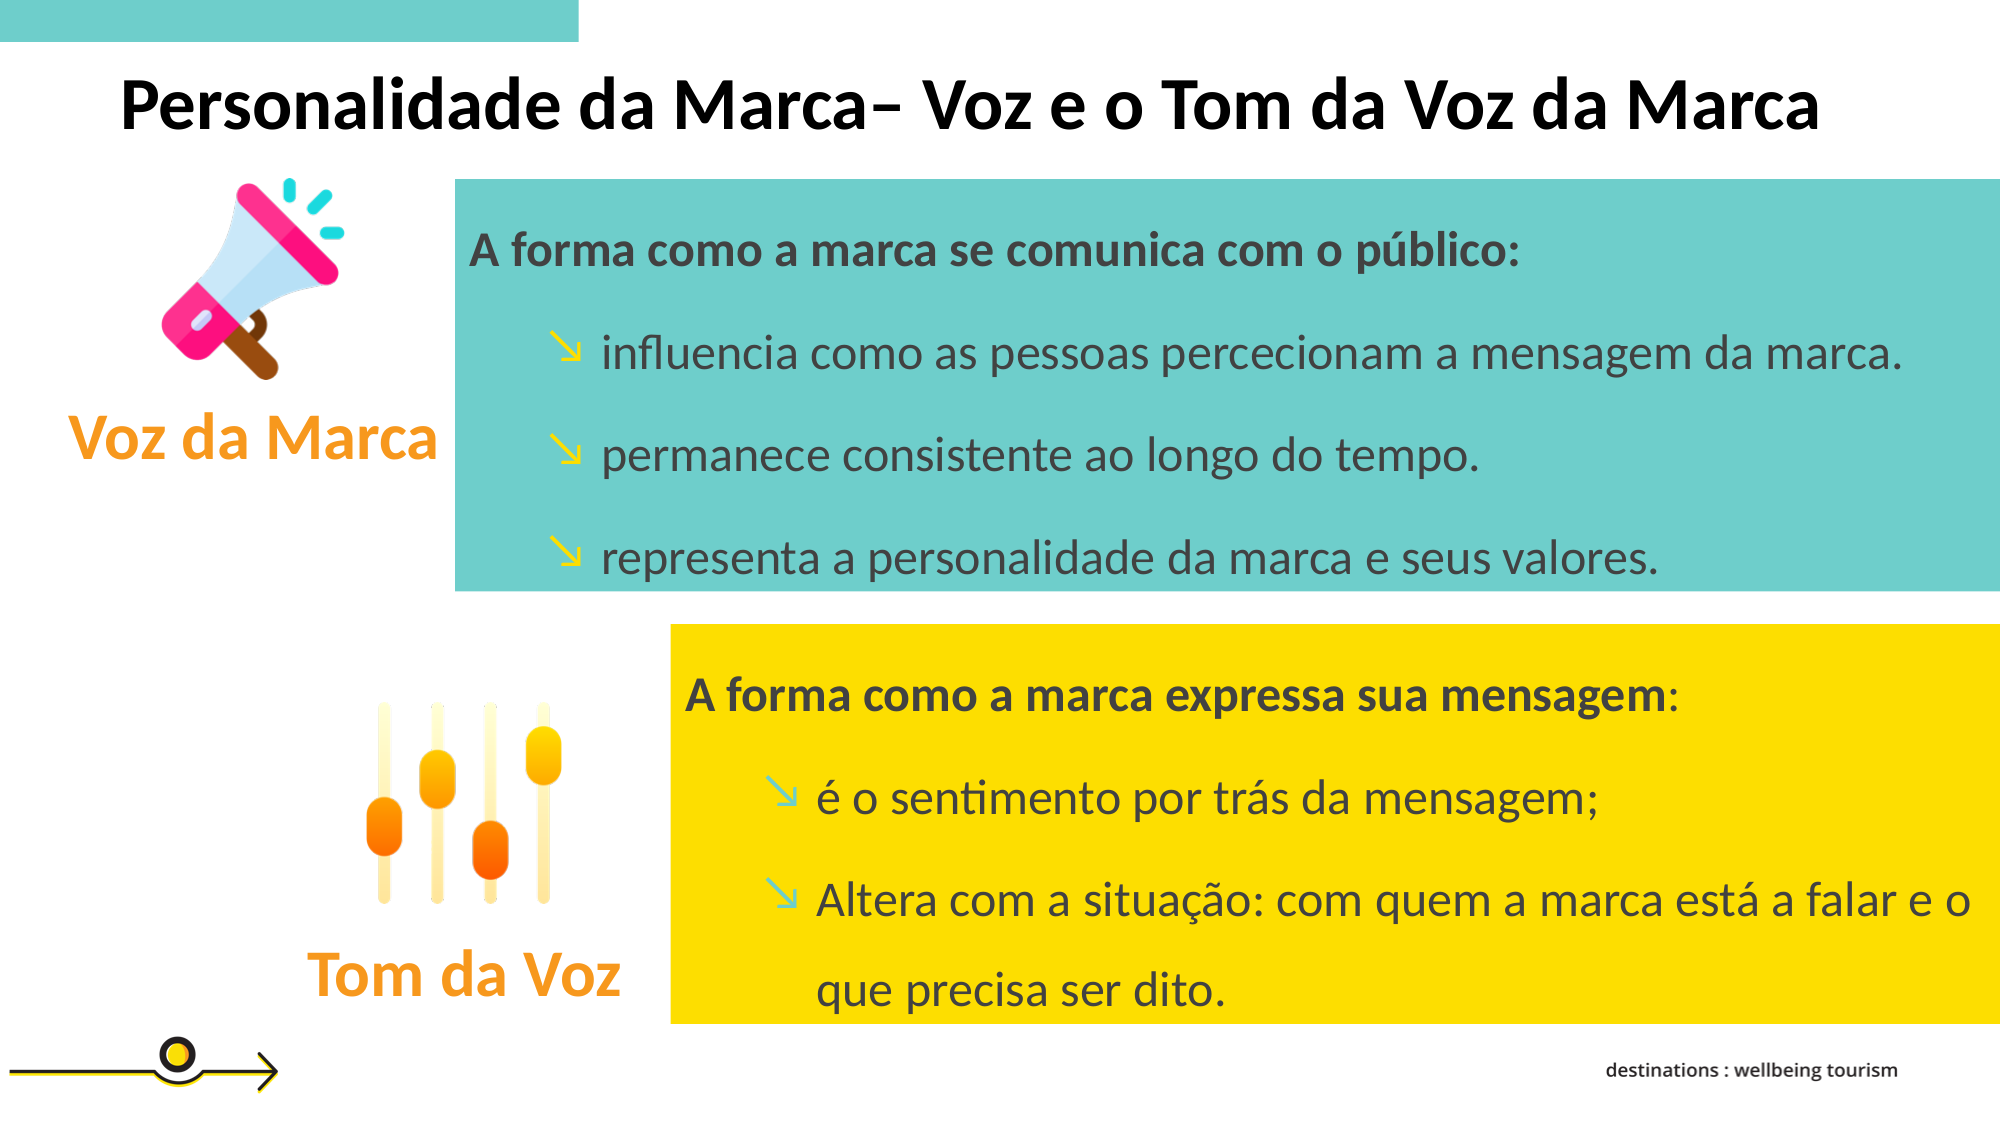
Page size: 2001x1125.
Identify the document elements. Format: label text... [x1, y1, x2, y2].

picture [1604, 1053, 1928, 1093]
picture [152, 178, 354, 380]
picture [363, 702, 565, 904]
text_box A forma como a marca se comunica com o público: influencia como as pessoas percecionam a mensagem da marca. permanece consistente ao longo do tempo. representa a personalidade da marca e seus valores. [455, 179, 2000, 592]
text_box Personalidade da Marca– Voz e o Tom da Voz da Marca [105, 57, 1894, 172]
text_box Voz da Marca [53, 385, 456, 480]
picture [0, 1019, 323, 1125]
text_box Tom da Voz [260, 922, 670, 1018]
text_box A forma como a marca expressa sua mensagem: é o sentimento por trás da mensagem; Altera com a situação: com quem a marca está a falar e o que precisa ser dito. [670, 624, 2000, 1024]
